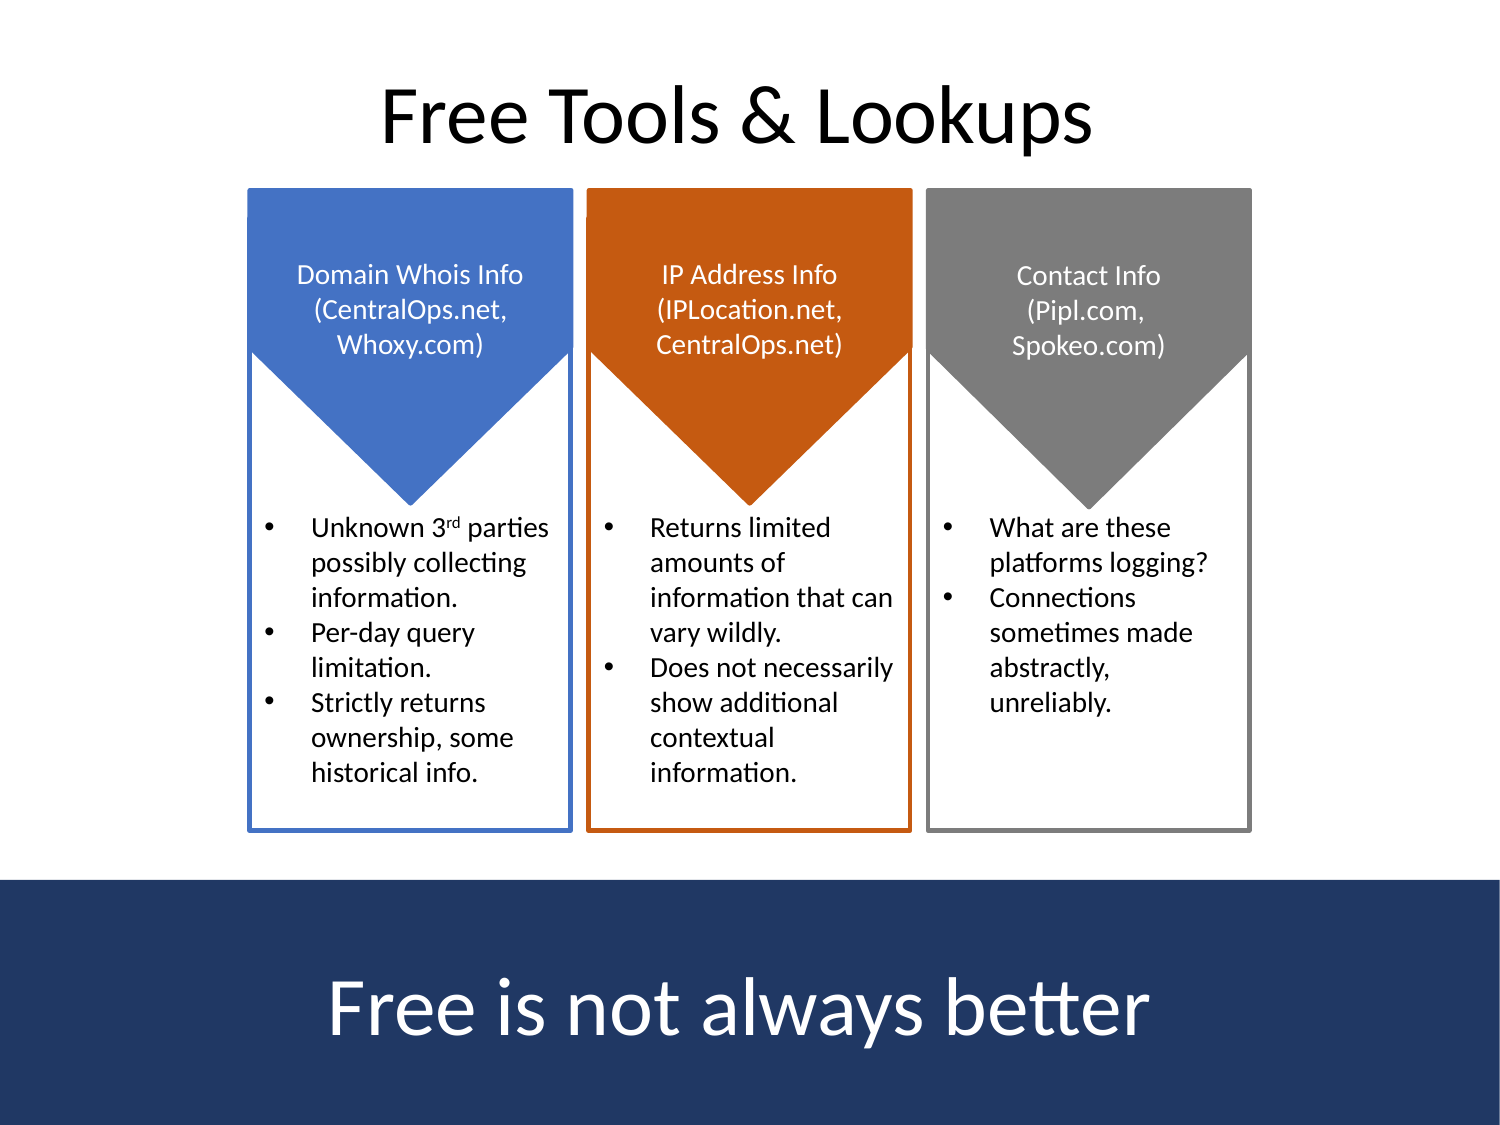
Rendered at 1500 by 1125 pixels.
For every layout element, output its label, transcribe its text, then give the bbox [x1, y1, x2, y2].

text_box [65, 49, 1417, 172]
text_box Free is not always better [0, 878, 1500, 1125]
text_box IP Address Info (IPLocation.net, CentralOps.net) [586, 188, 913, 506]
text_box Domain Whois Info (CentralOps.net, Whoxy.com) [247, 188, 574, 506]
text_box Free Tools & Lookups [83, 66, 1392, 156]
text_box Unknown 3rd parties possibly collecting information. Per-day query limitation. Strictly returns ownership, some historical info. [247, 348, 573, 833]
text_box Returns limited amounts of information that can vary wildly. Does not necessarily show additional contextual information. [587, 349, 912, 833]
text_box What are these platforms logging? Connections sometimes made abstractly, unreliably. [926, 351, 1251, 833]
text_box Contact Info (Pipl.com, Spokeo.com) [926, 188, 1252, 510]
